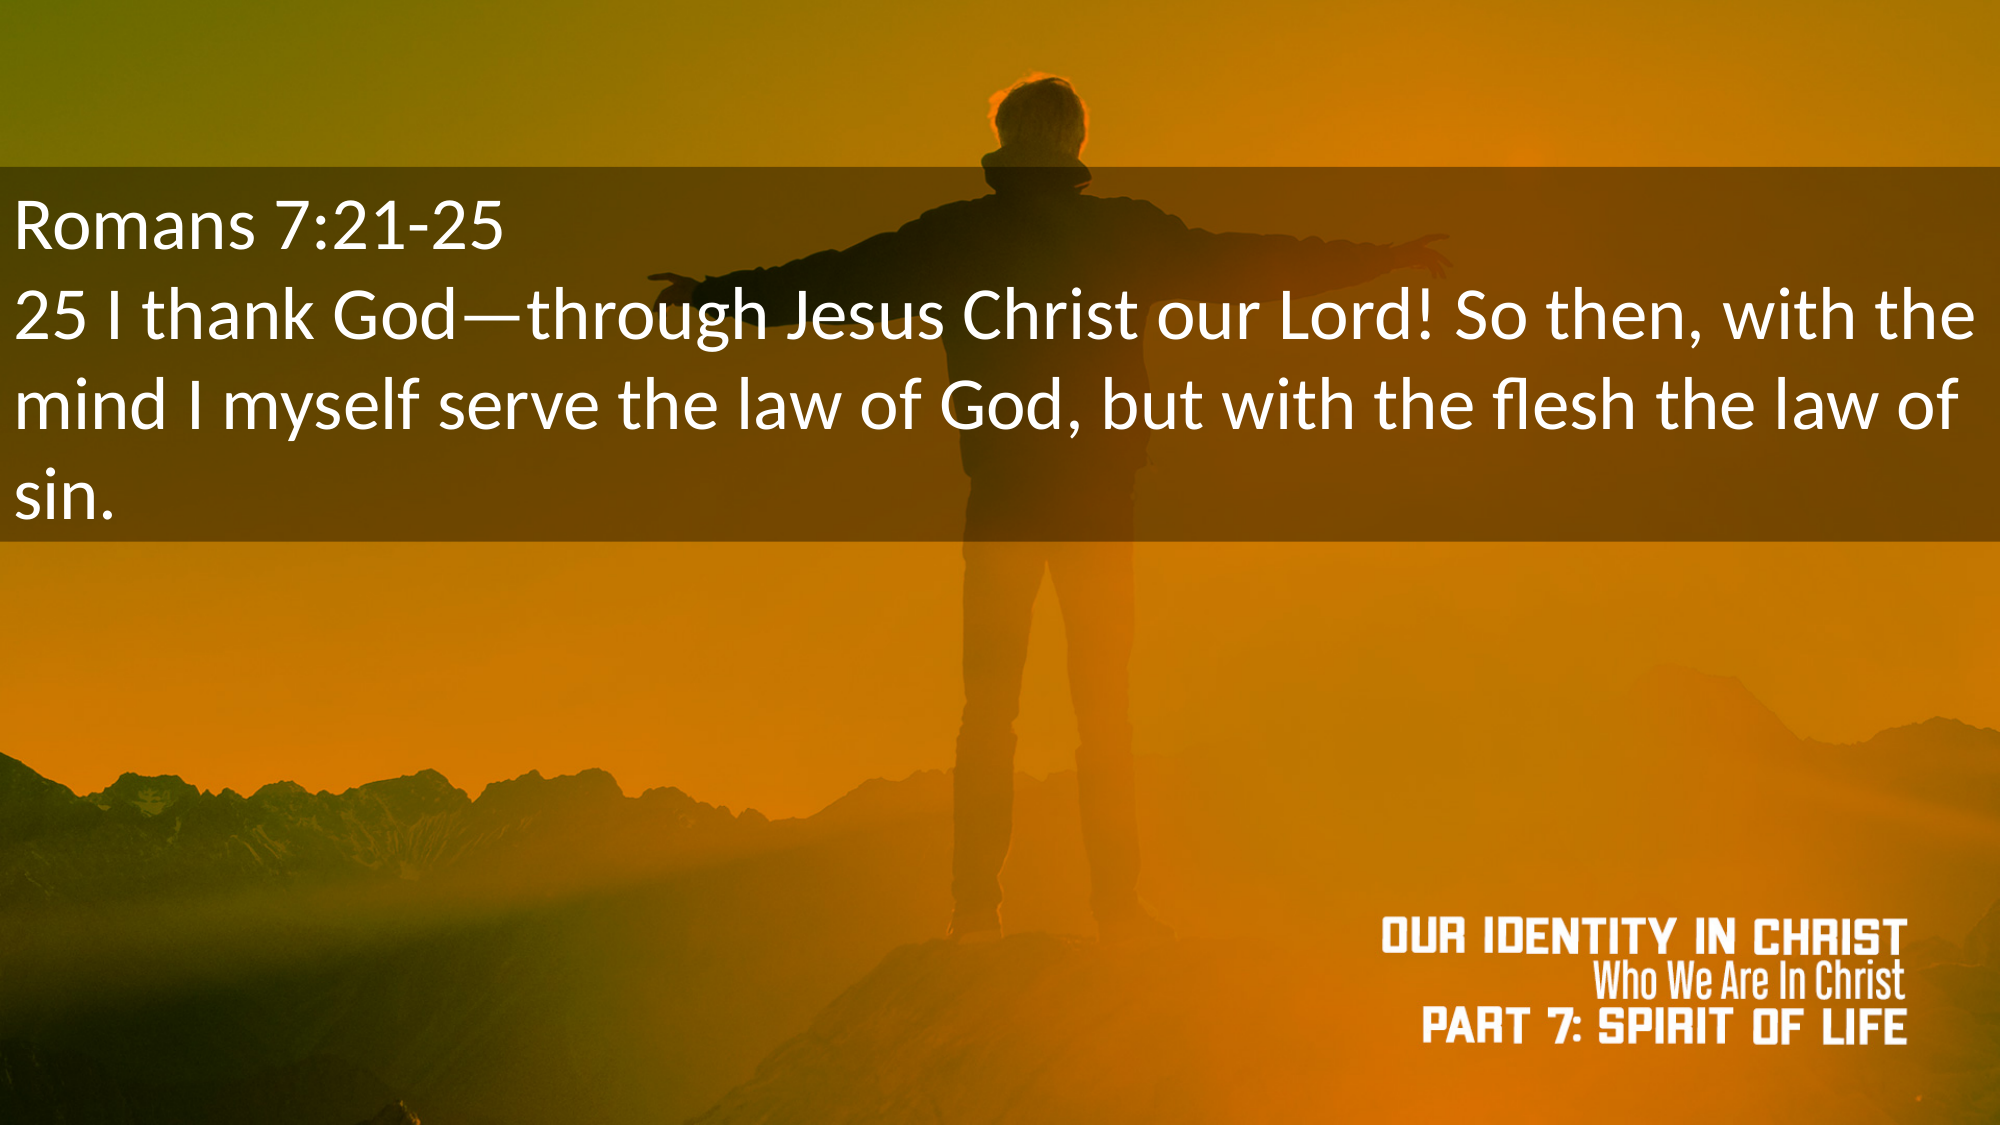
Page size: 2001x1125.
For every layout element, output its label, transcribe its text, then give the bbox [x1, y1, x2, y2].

picture [0, 0, 2000, 166]
text_box Romans 7:21-25 25 I thank God—through Jesus Christ our Lord! So then, with the mind I myself serve the law of God, but with the flesh the law of sin. [0, 166, 2000, 542]
picture [0, 542, 2000, 1125]
